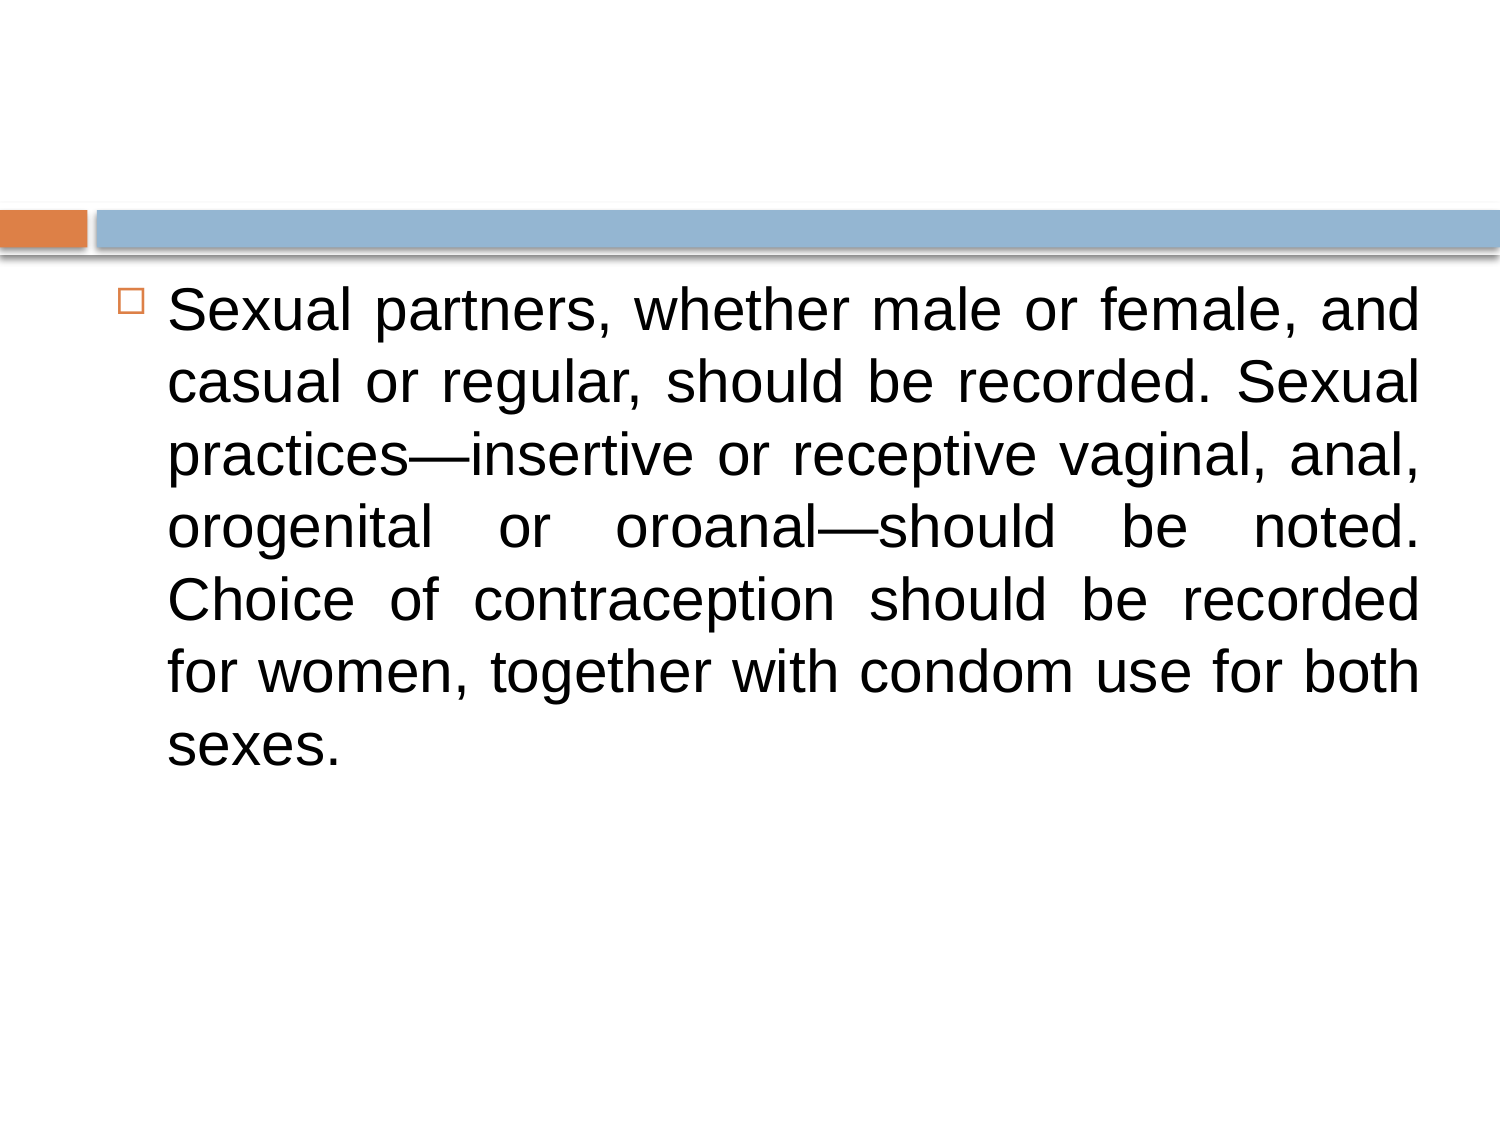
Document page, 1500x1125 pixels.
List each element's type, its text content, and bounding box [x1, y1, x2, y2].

list Sexual partners, whether male or female, and casual or regular, should be recorded. Sexual practices—insertive or receptive vaginal, anal, orogenital or oroanal—should be noted. Choice of contraception should be recorded for women, together with condom use for both sexes. [100, 262, 1438, 1000]
